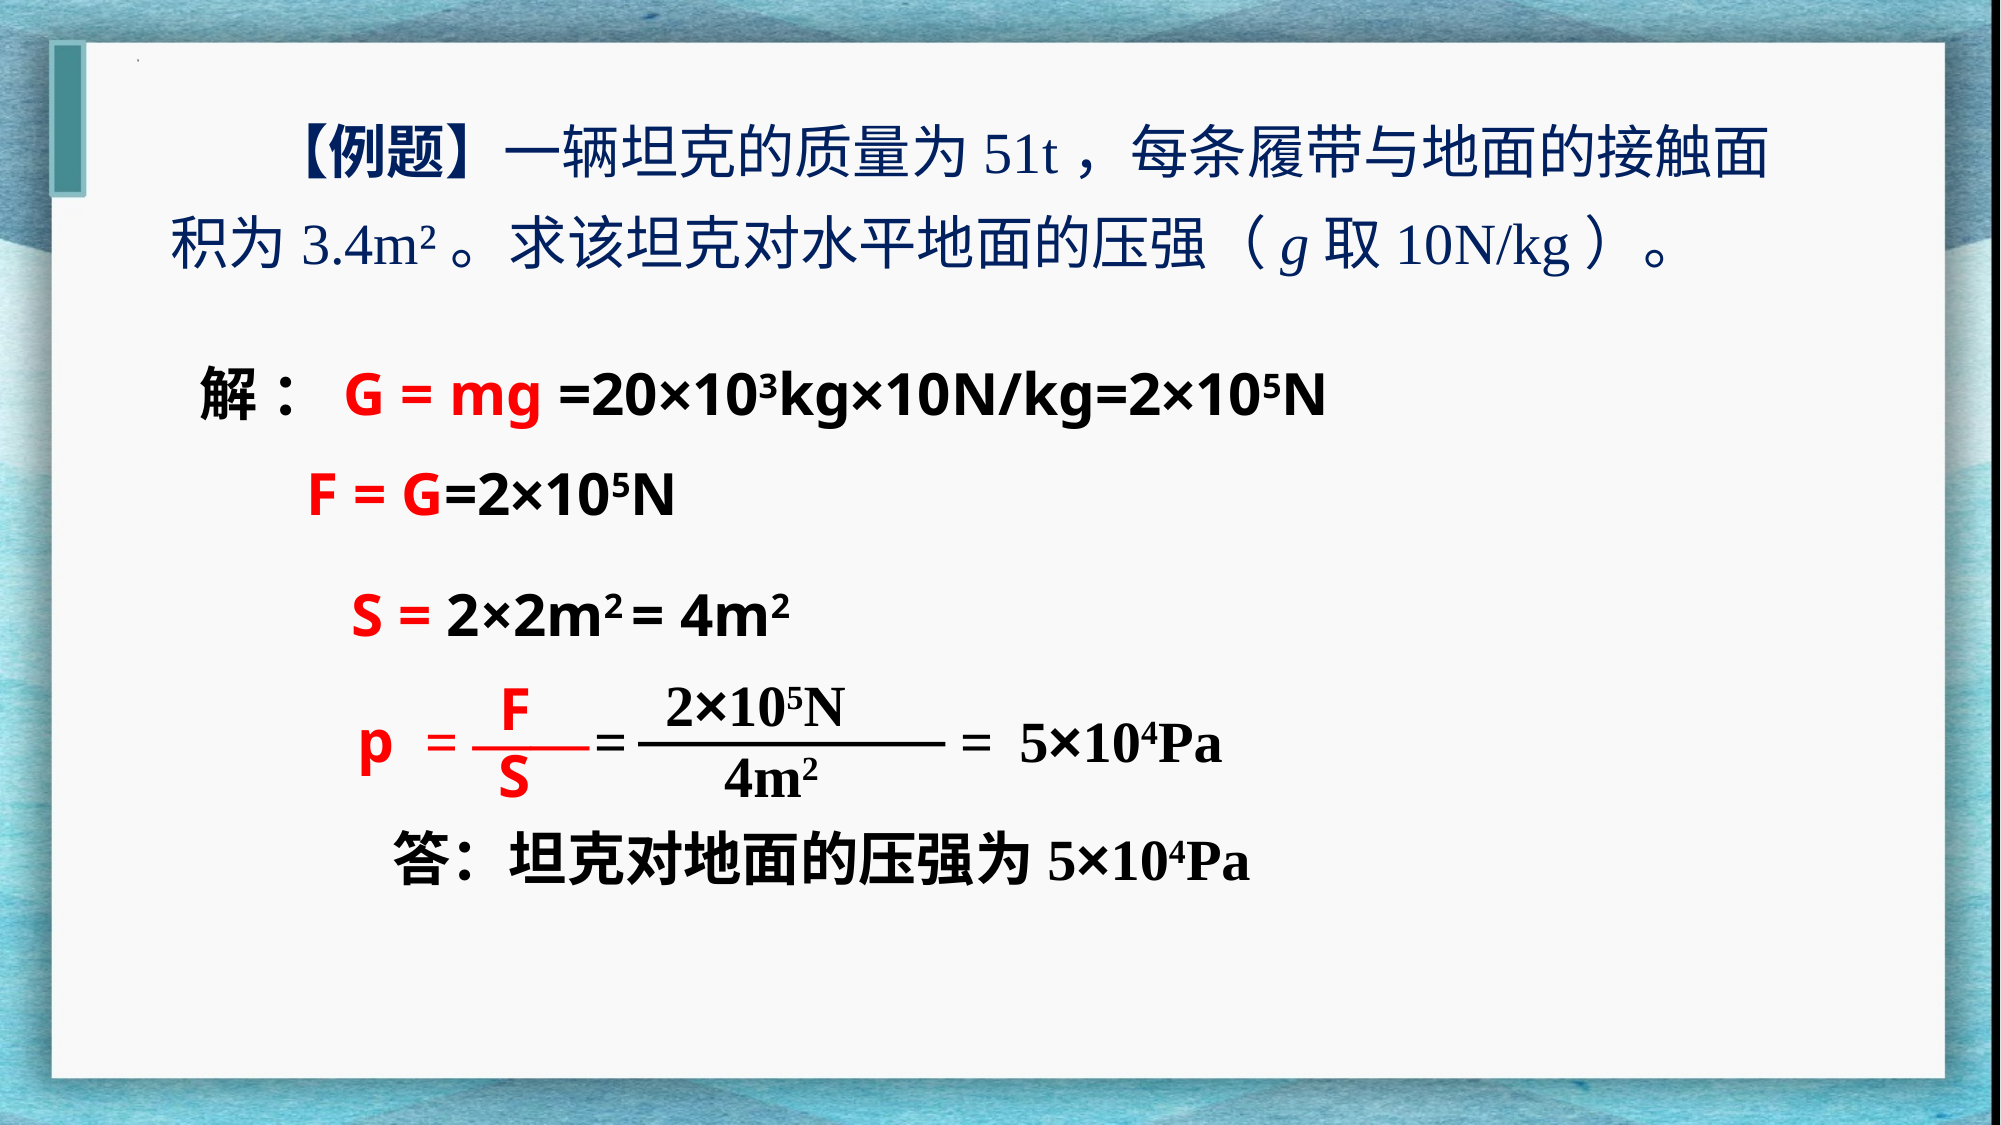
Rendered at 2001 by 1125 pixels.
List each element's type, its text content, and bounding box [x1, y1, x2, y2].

text_box 答：坦克对地面的压强为5×104Pa [377, 814, 1749, 900]
text_box = [945, 696, 1004, 782]
text_box = [579, 696, 639, 782]
text_box S [483, 782, 604, 814]
text_box 4m2 [709, 732, 851, 814]
text_box 【例题】一辆坦克的质量为51t，每条履带与地面的接触面积为3.4m²。求该坦克对水平地面的压强（g取10N/kg）。 [155, 85, 1799, 284]
text_box 解 ：G = mg =20×103kg×10N/kg=2×105N F = G=2×105N [184, 350, 1891, 634]
text_box 2×105N [650, 661, 993, 744]
text_box F [484, 664, 556, 696]
text_box S = 2×2m2 = 4m2 [336, 570, 1104, 656]
text_box 5×104Pa [1004, 696, 1348, 782]
picture [0, 0, 2001, 1125]
text_box p = —— [342, 696, 579, 782]
